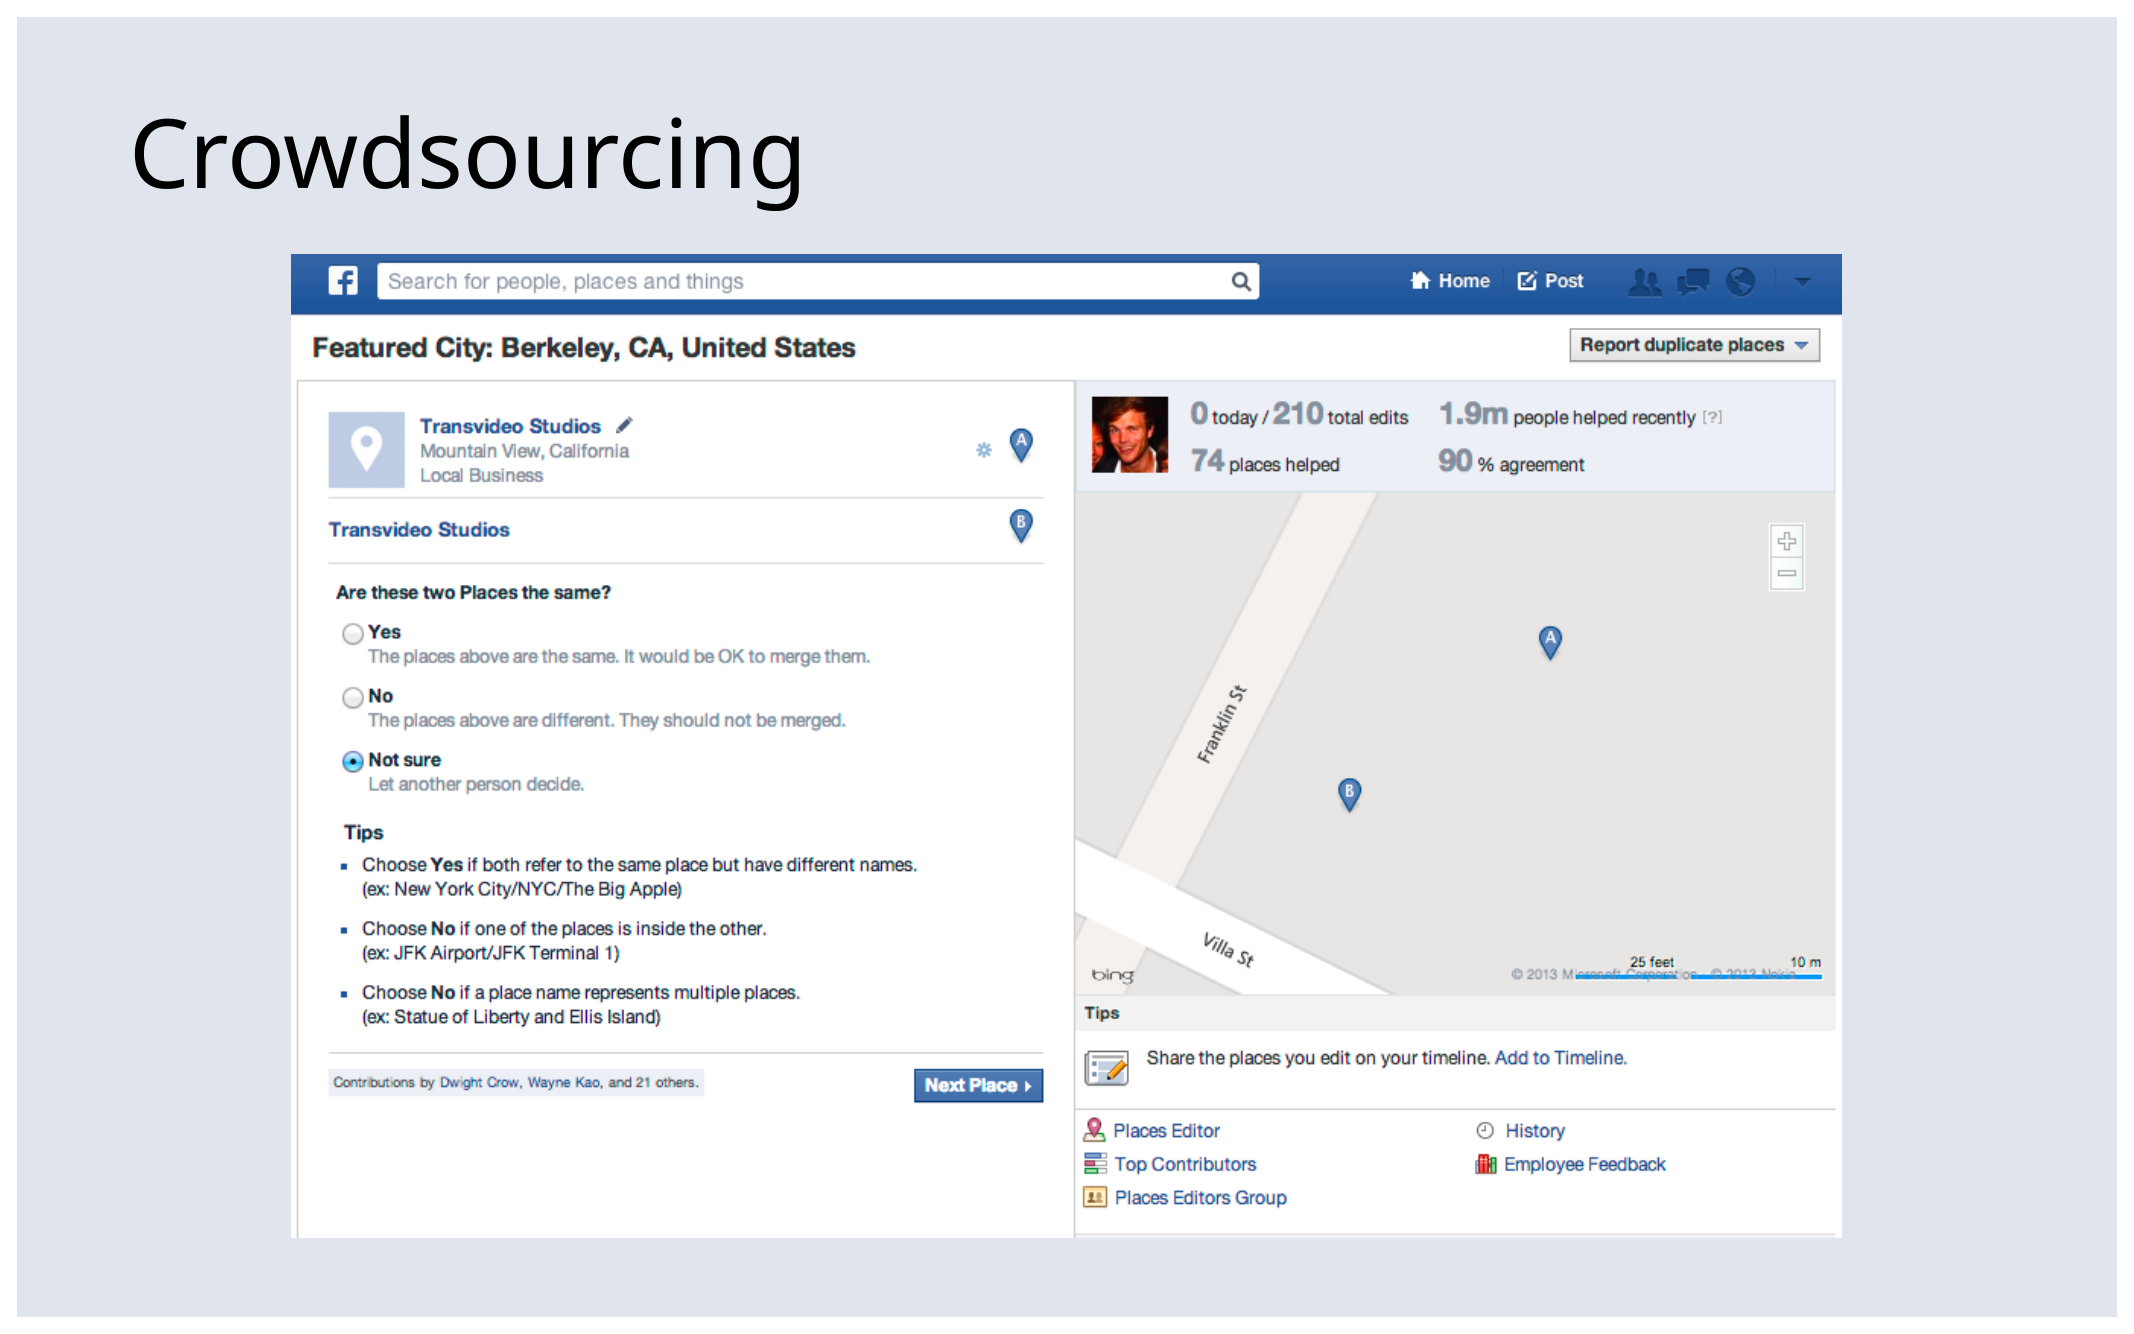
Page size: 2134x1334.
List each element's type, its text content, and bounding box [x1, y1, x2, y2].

title Crowdsourcing [129, 106, 2003, 215]
picture [291, 253, 1842, 1238]
